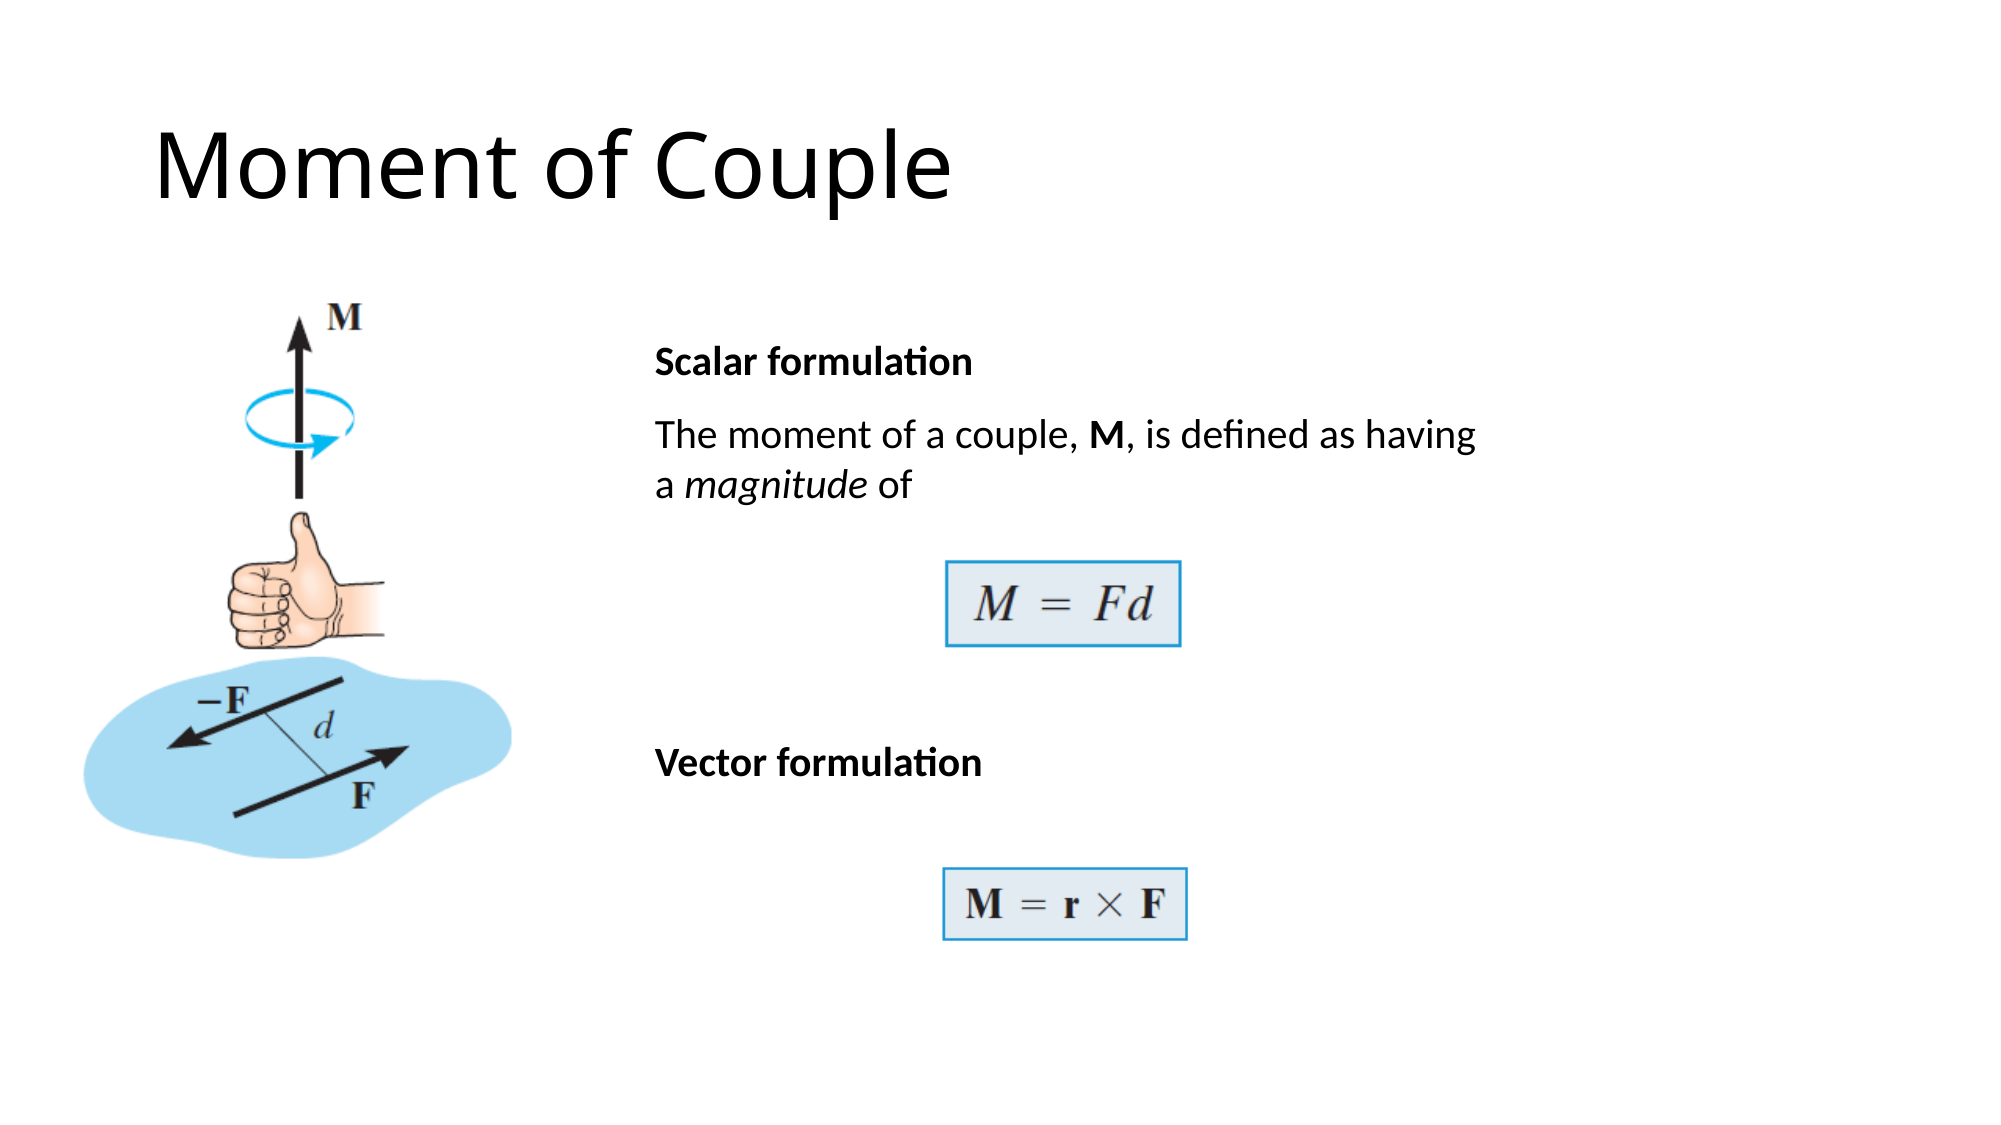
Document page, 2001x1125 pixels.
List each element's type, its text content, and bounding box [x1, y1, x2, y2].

picture [51, 277, 529, 873]
text_box Scalar formulation [640, 326, 995, 392]
text_box The moment of a couple, M, is defined as having a magnitude of [640, 399, 1519, 514]
picture [936, 551, 1196, 657]
text_box Vector formulation [640, 727, 1042, 793]
picture [936, 858, 1196, 949]
title Moment of Couple [137, 59, 1863, 278]
